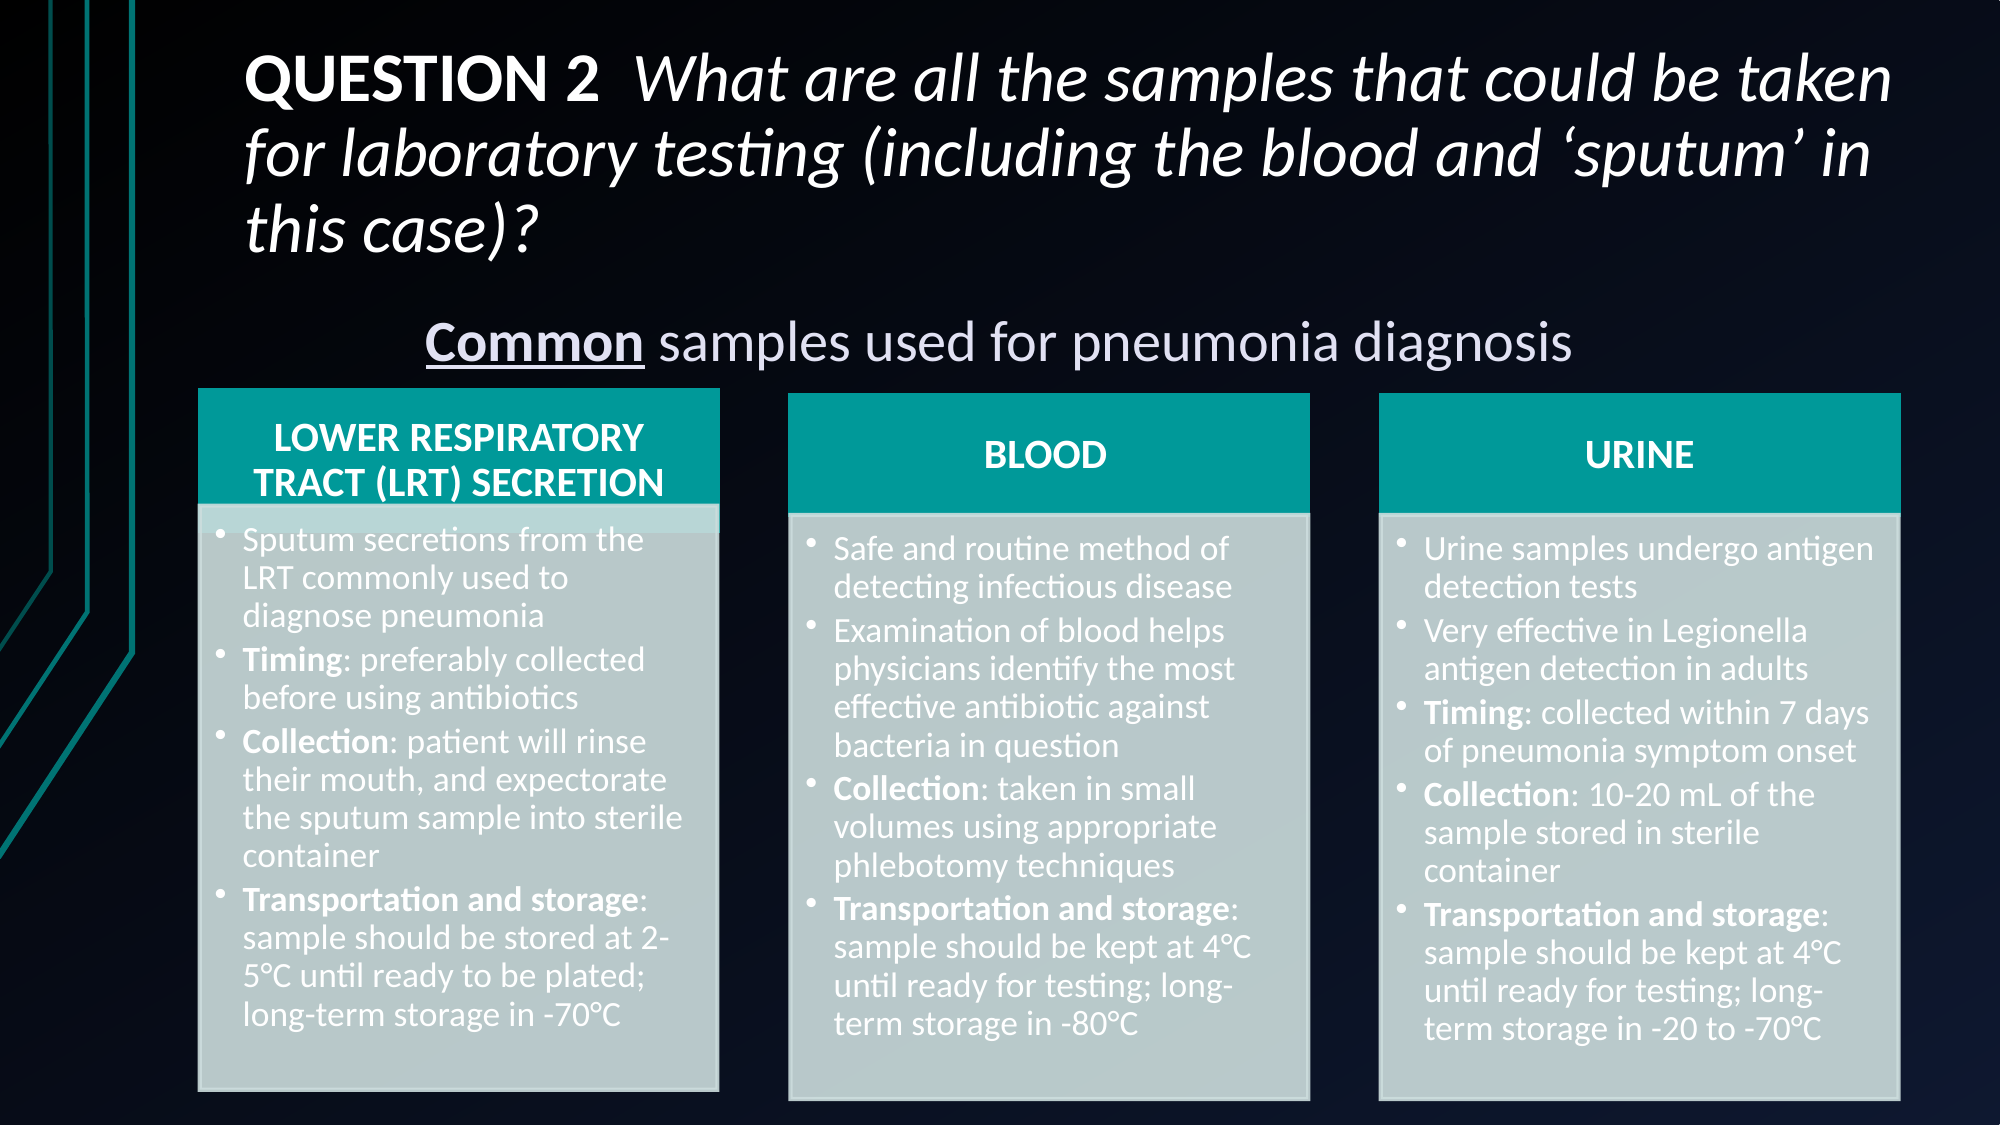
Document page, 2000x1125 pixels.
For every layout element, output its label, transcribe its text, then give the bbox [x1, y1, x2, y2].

text_box Common samples used for pneumonia diagnosis [411, 295, 1589, 377]
title QUESTION 2 What are all the samples that could be taken for laboratory testing (including the blood and ‘sputum’ in this case)? [224, 31, 1925, 278]
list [199, 380, 1900, 1114]
